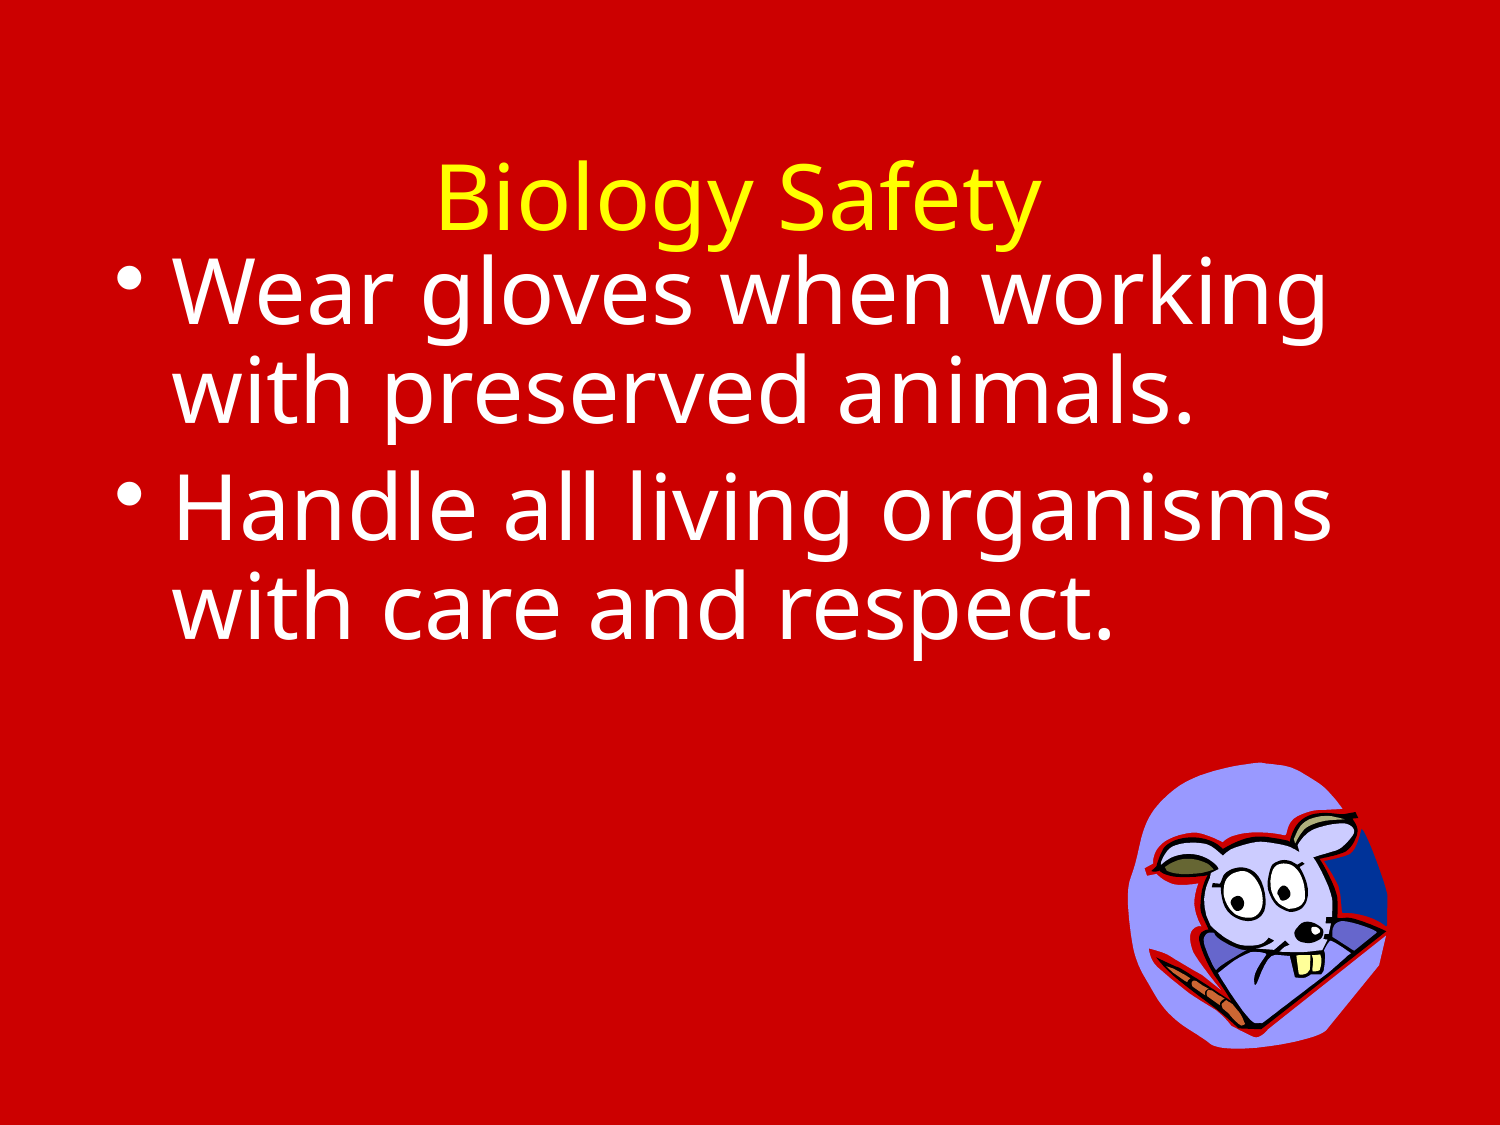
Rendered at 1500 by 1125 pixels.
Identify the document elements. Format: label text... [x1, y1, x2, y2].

picture [1124, 762, 1389, 1058]
title Biology Safety [112, 99, 1388, 288]
list Wear gloves when working with preserved animals. Handle all living organisms with care and respect. [99, 237, 1375, 913]
